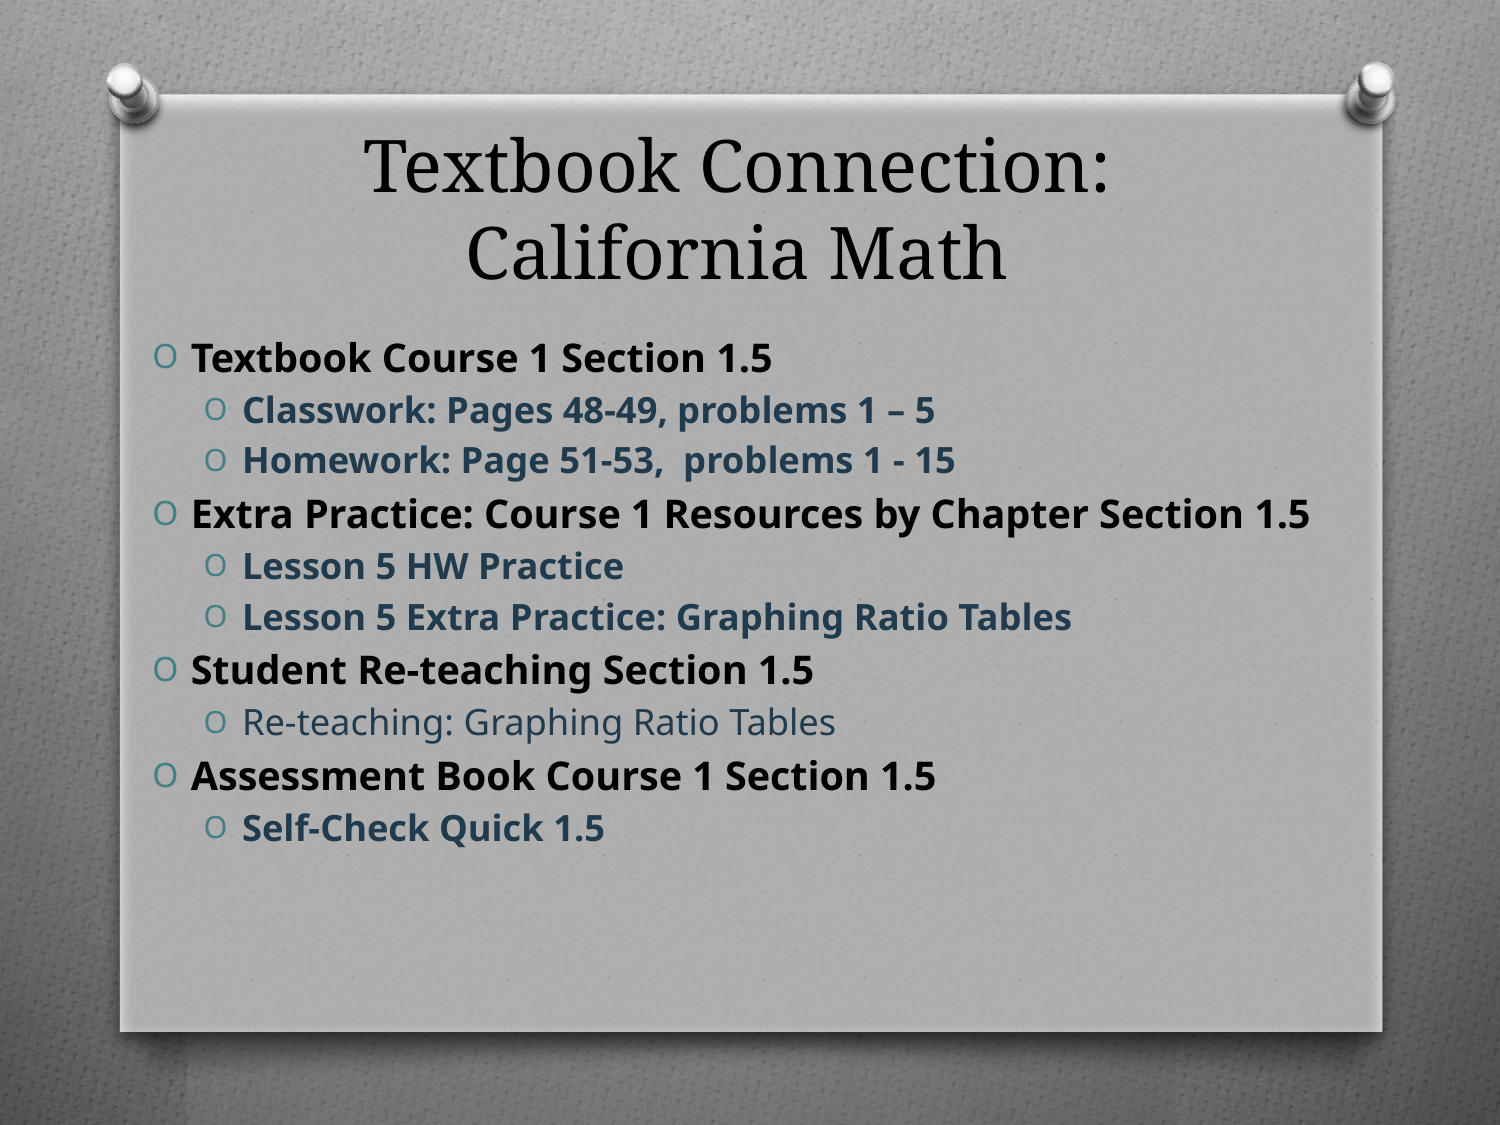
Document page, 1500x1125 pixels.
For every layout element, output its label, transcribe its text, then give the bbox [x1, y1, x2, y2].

list Textbook Course 1 Section 1.5 Classwork: Pages 48-49, problems 1 – 5 Homework: Page 51-53, problems 1 - 15 Extra Practice: Course 1 Resources by Chapter Section 1.5 Lesson 5 HW Practice Lesson 5 Extra Practice: Graphing Ratio Tables Student Re-teaching Section 1.5 Re-teaching: Graphing Ratio Tables Assessment Book Course 1 Section 1.5 Self-Check Quick 1.5 [137, 324, 1338, 906]
title Textbook Connection: California Math [137, 112, 1338, 302]
picture [75, 29, 198, 143]
picture [1317, 35, 1439, 156]
